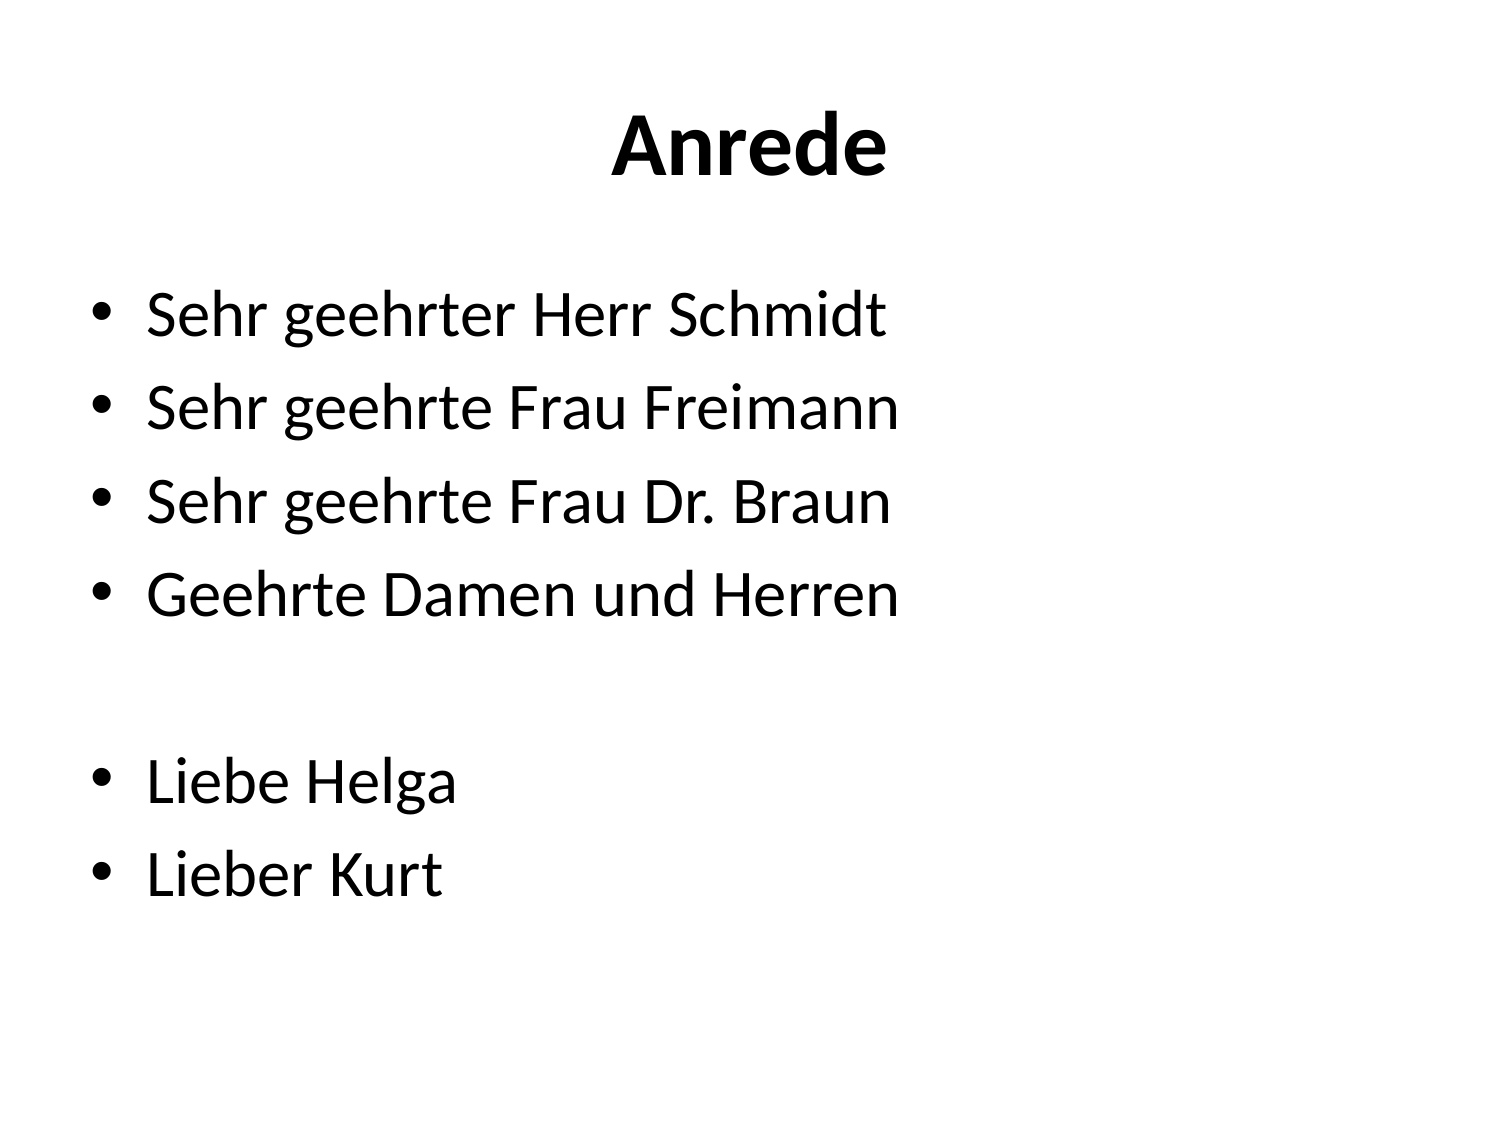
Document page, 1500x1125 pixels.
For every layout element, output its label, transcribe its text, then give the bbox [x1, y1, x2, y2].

list Sehr geehrter Herr Schmidt Sehr geehrte Frau Freimann Sehr geehrte Frau Dr. Braun Geehrte Damen und Herren Liebe Helga Lieber Kurt [75, 262, 1425, 1005]
title Anrede [75, 45, 1425, 233]
